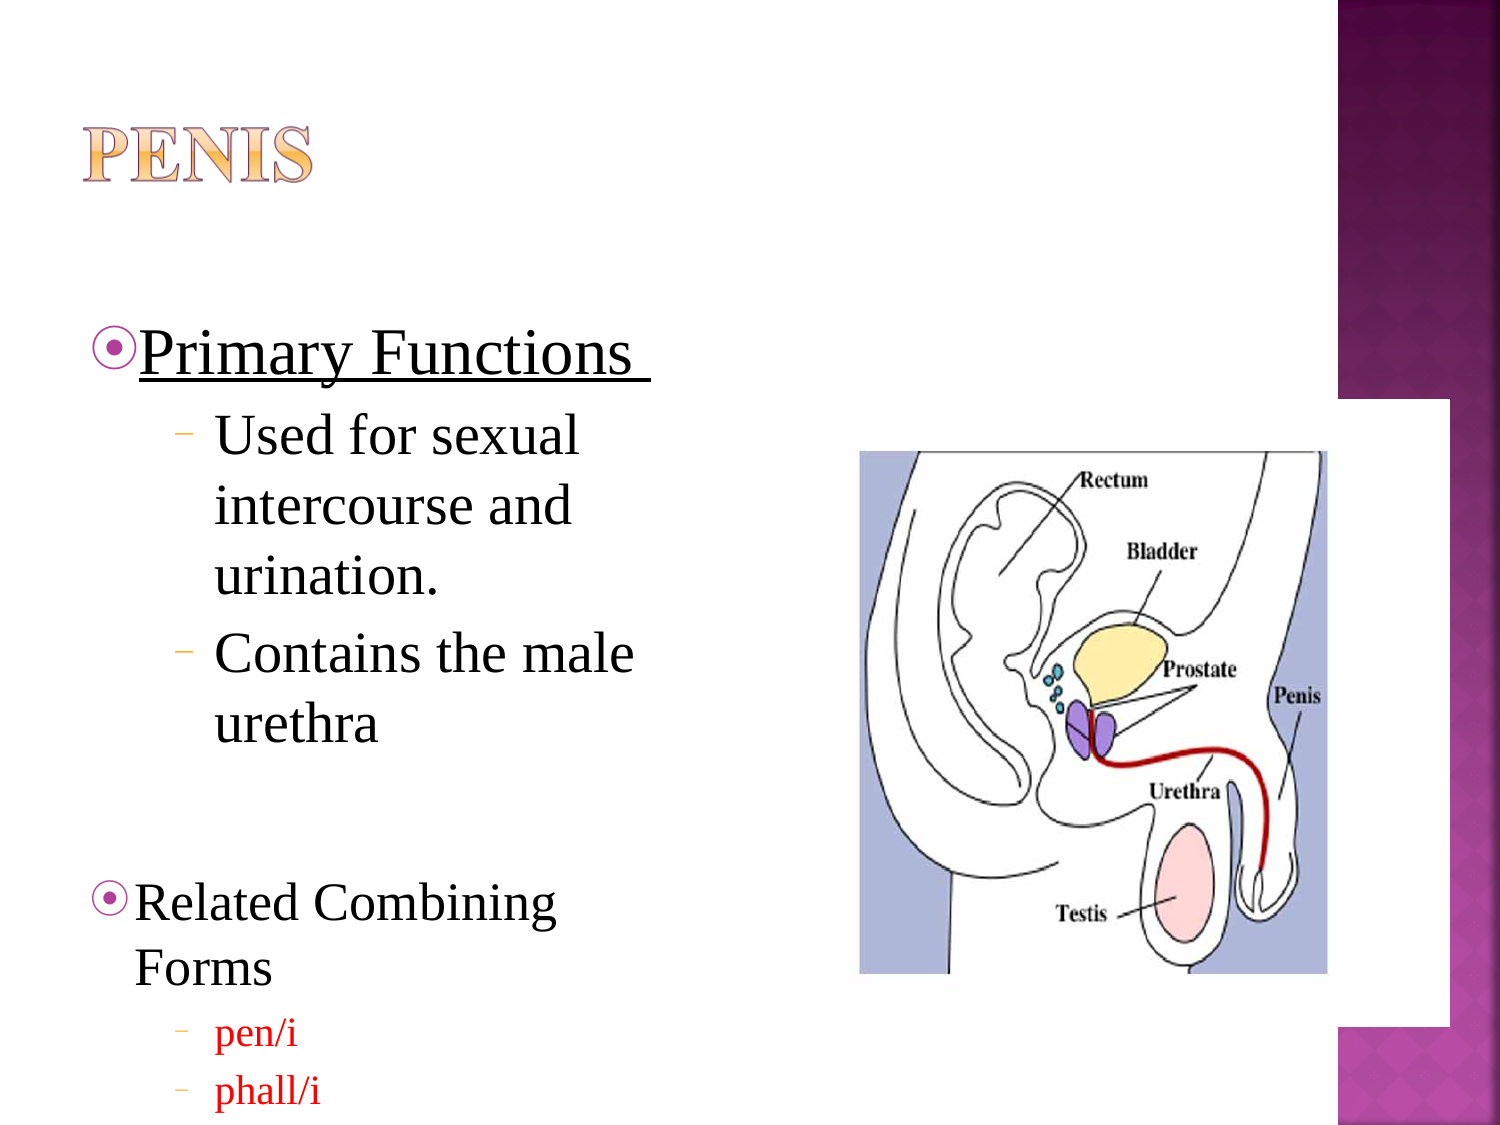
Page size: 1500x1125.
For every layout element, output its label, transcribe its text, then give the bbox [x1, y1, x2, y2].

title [34, 62, 1426, 248]
picture [737, 0, 1500, 1125]
list Primary Functions Used for sexual intercourse and urination. Contains the male urethra Related Combining Forms pen/i phall/i [75, 299, 688, 1060]
